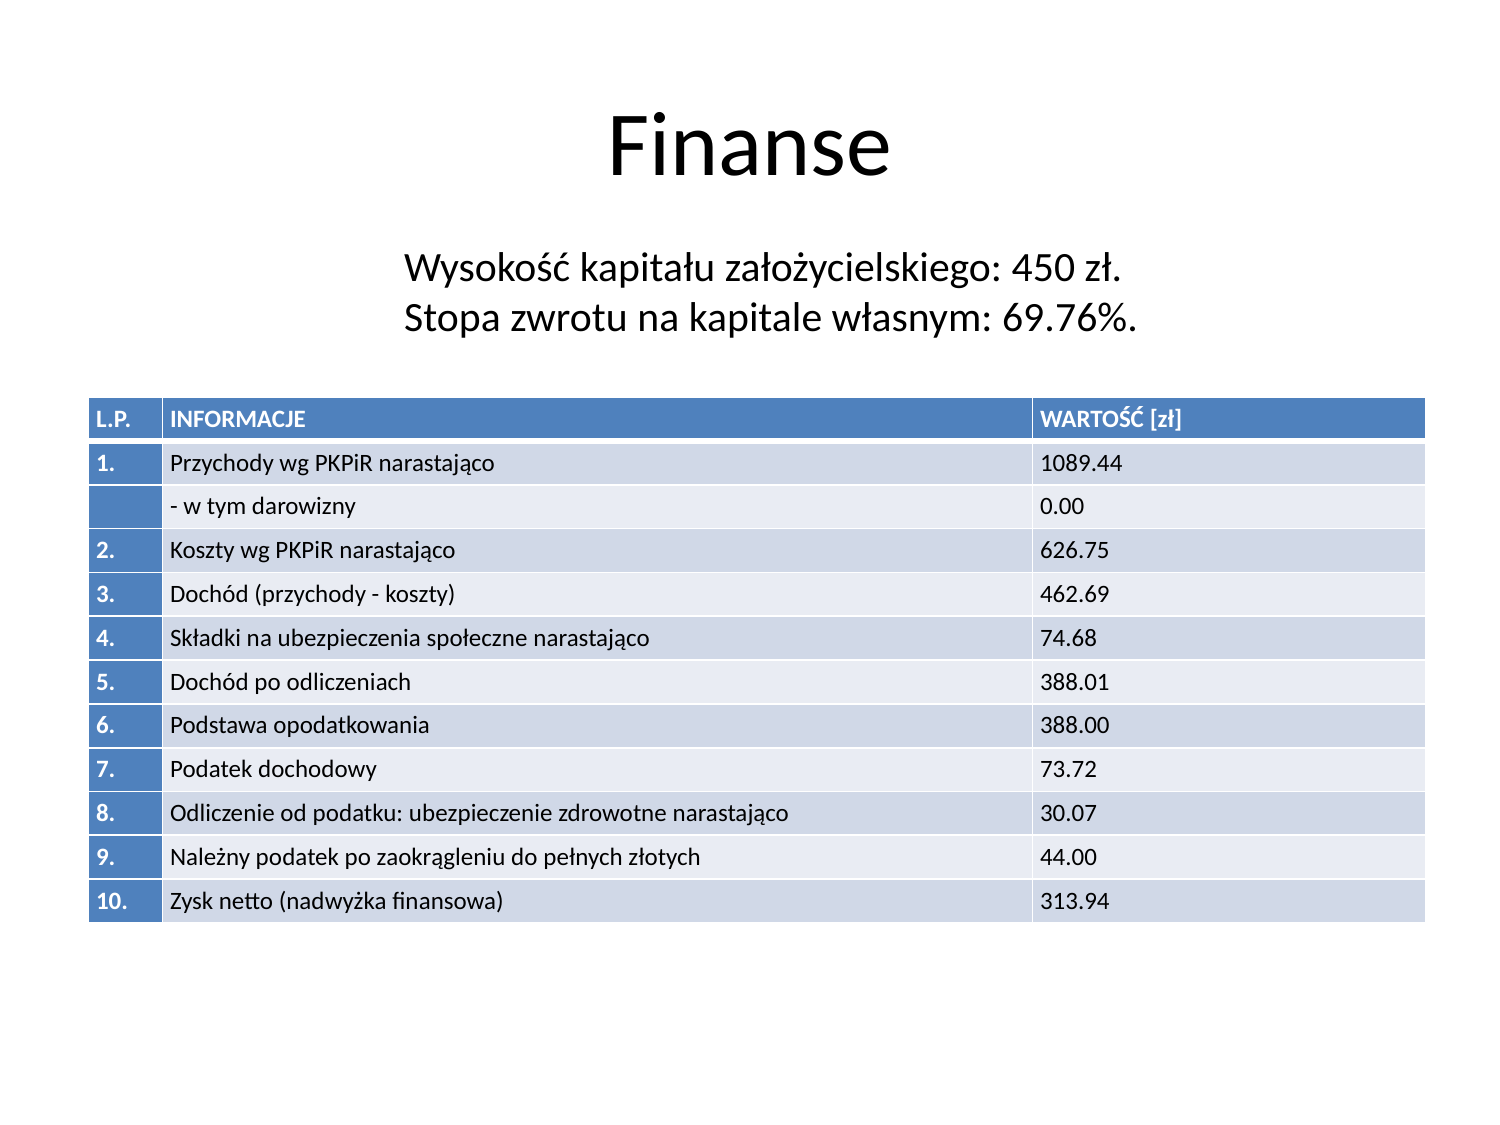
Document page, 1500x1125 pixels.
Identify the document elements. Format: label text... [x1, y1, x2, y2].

table_cell Należny podatek po zaokrągleniu do pełnych złotych [163, 836, 1032, 878]
table_cell 30.07 [1033, 792, 1425, 834]
table_cell 462.69 [1033, 573, 1425, 615]
table_header INFORMACJE [163, 398, 1032, 438]
table_cell Dochód po odliczeniach [163, 661, 1032, 703]
table_cell 44.00 [1033, 836, 1425, 878]
table_cell Koszty wg PKPiR narastająco [163, 529, 1032, 572]
table_cell Składki na ubezpieczenia społeczne narastająco [163, 617, 1032, 659]
table_cell 7. [89, 749, 162, 791]
table_cell 313.94 [1033, 880, 1425, 922]
table_cell 9. [89, 836, 162, 878]
table_cell 0.00 [1033, 486, 1425, 528]
table_cell [89, 486, 162, 528]
table_cell 5. [89, 661, 162, 703]
title Finanse [75, 45, 1425, 233]
table_cell 3. [89, 573, 162, 615]
table_cell Przychody wg PKPiR narastająco [163, 444, 1032, 484]
table_cell Zysk netto (nadwyżka finansowa) [163, 880, 1032, 922]
table_cell 73.72 [1033, 749, 1425, 791]
table_header WARTOŚĆ [zł] [1033, 398, 1425, 438]
table_cell - w tym darowizny [163, 486, 1032, 528]
table_cell 1. [89, 444, 162, 484]
table_cell 626.75 [1033, 529, 1425, 572]
table_cell 1089.44 [1033, 444, 1425, 484]
table_cell Podstawa opodatkowania [163, 705, 1032, 747]
table_cell 388.01 [1033, 661, 1425, 703]
table_cell 388.00 [1033, 705, 1425, 747]
text_box Wysokość kapitału założycielskiego: 450 zł. Stopa zwrotu na kapitale własnym: 69.76%. [389, 232, 1154, 348]
table_header L.P. [89, 398, 162, 438]
table_cell Dochód (przychody - koszty) [163, 573, 1032, 615]
table_cell 74.68 [1033, 617, 1425, 659]
table_cell 10. [89, 880, 162, 922]
table_cell 4. [89, 617, 162, 659]
table_cell 6. [89, 705, 162, 747]
table_cell 2. [89, 529, 162, 572]
table_cell Podatek dochodowy [163, 749, 1032, 791]
table_cell 8. [89, 792, 162, 834]
table_cell Odliczenie od podatku: ubezpieczenie zdrowotne narastająco [163, 792, 1032, 834]
